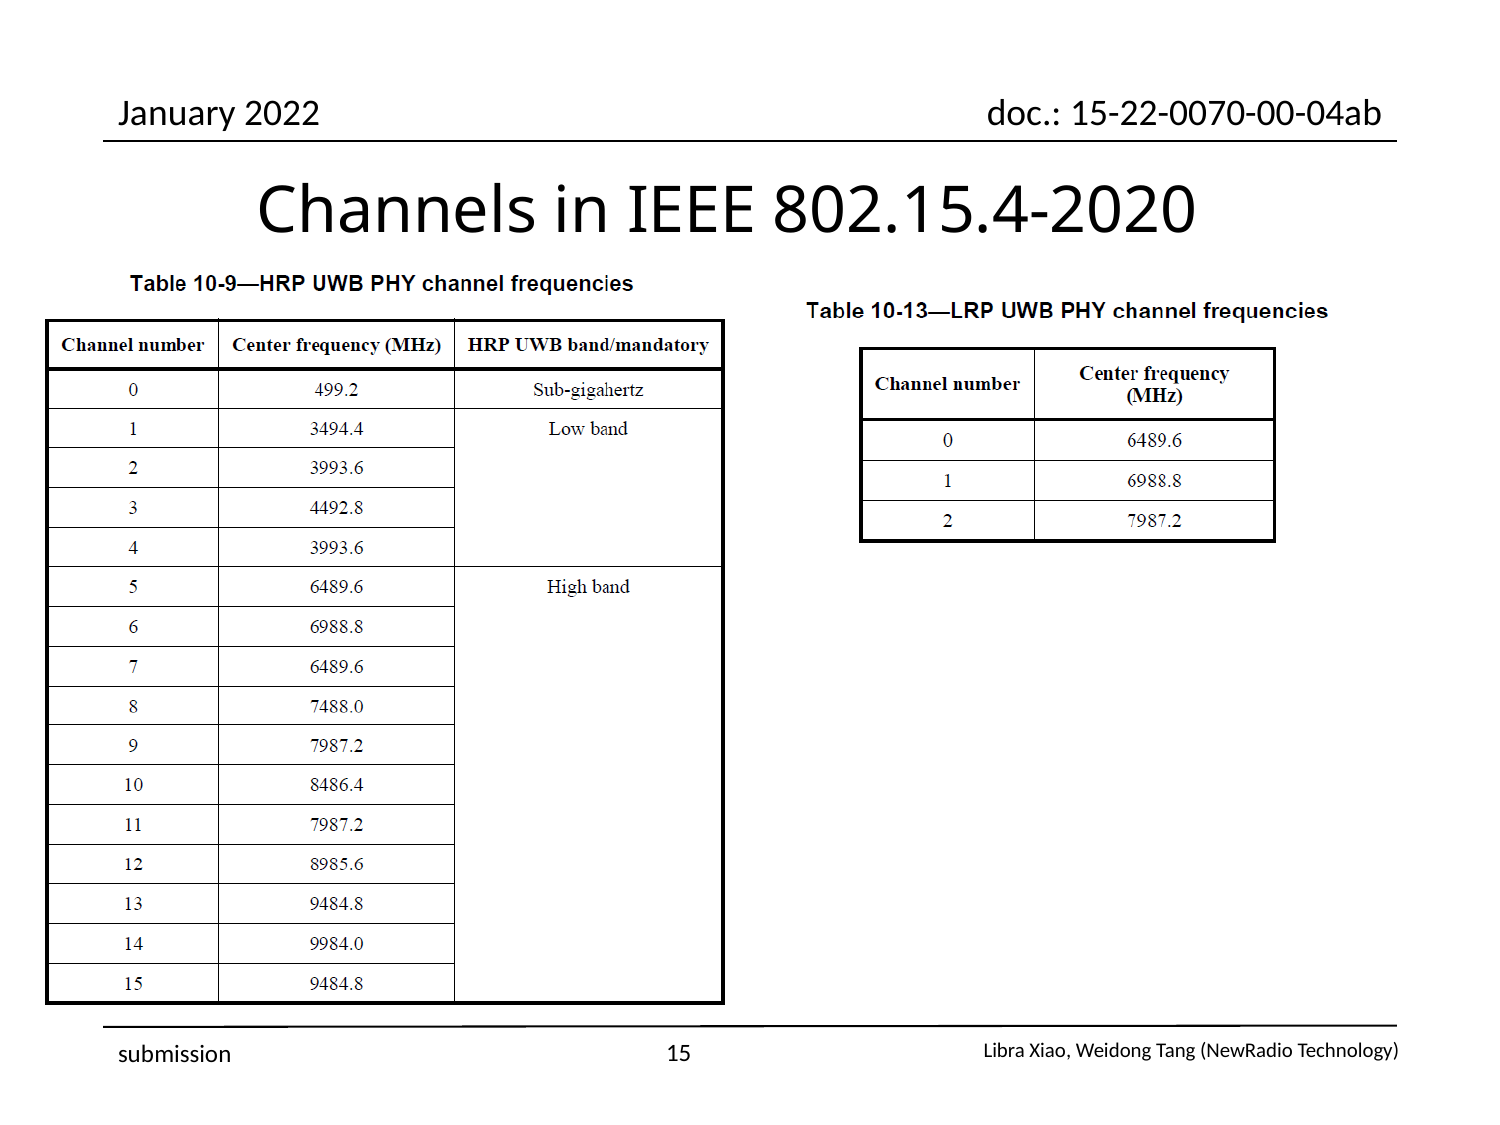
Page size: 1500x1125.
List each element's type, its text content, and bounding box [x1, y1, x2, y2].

text_box Channels in IEEE 802.15.4-2020 [98, 169, 1357, 294]
text_box submission [110, 1030, 434, 1075]
picture [785, 283, 1337, 551]
picture [33, 261, 751, 1013]
slide_number 15 [656, 1030, 700, 1073]
